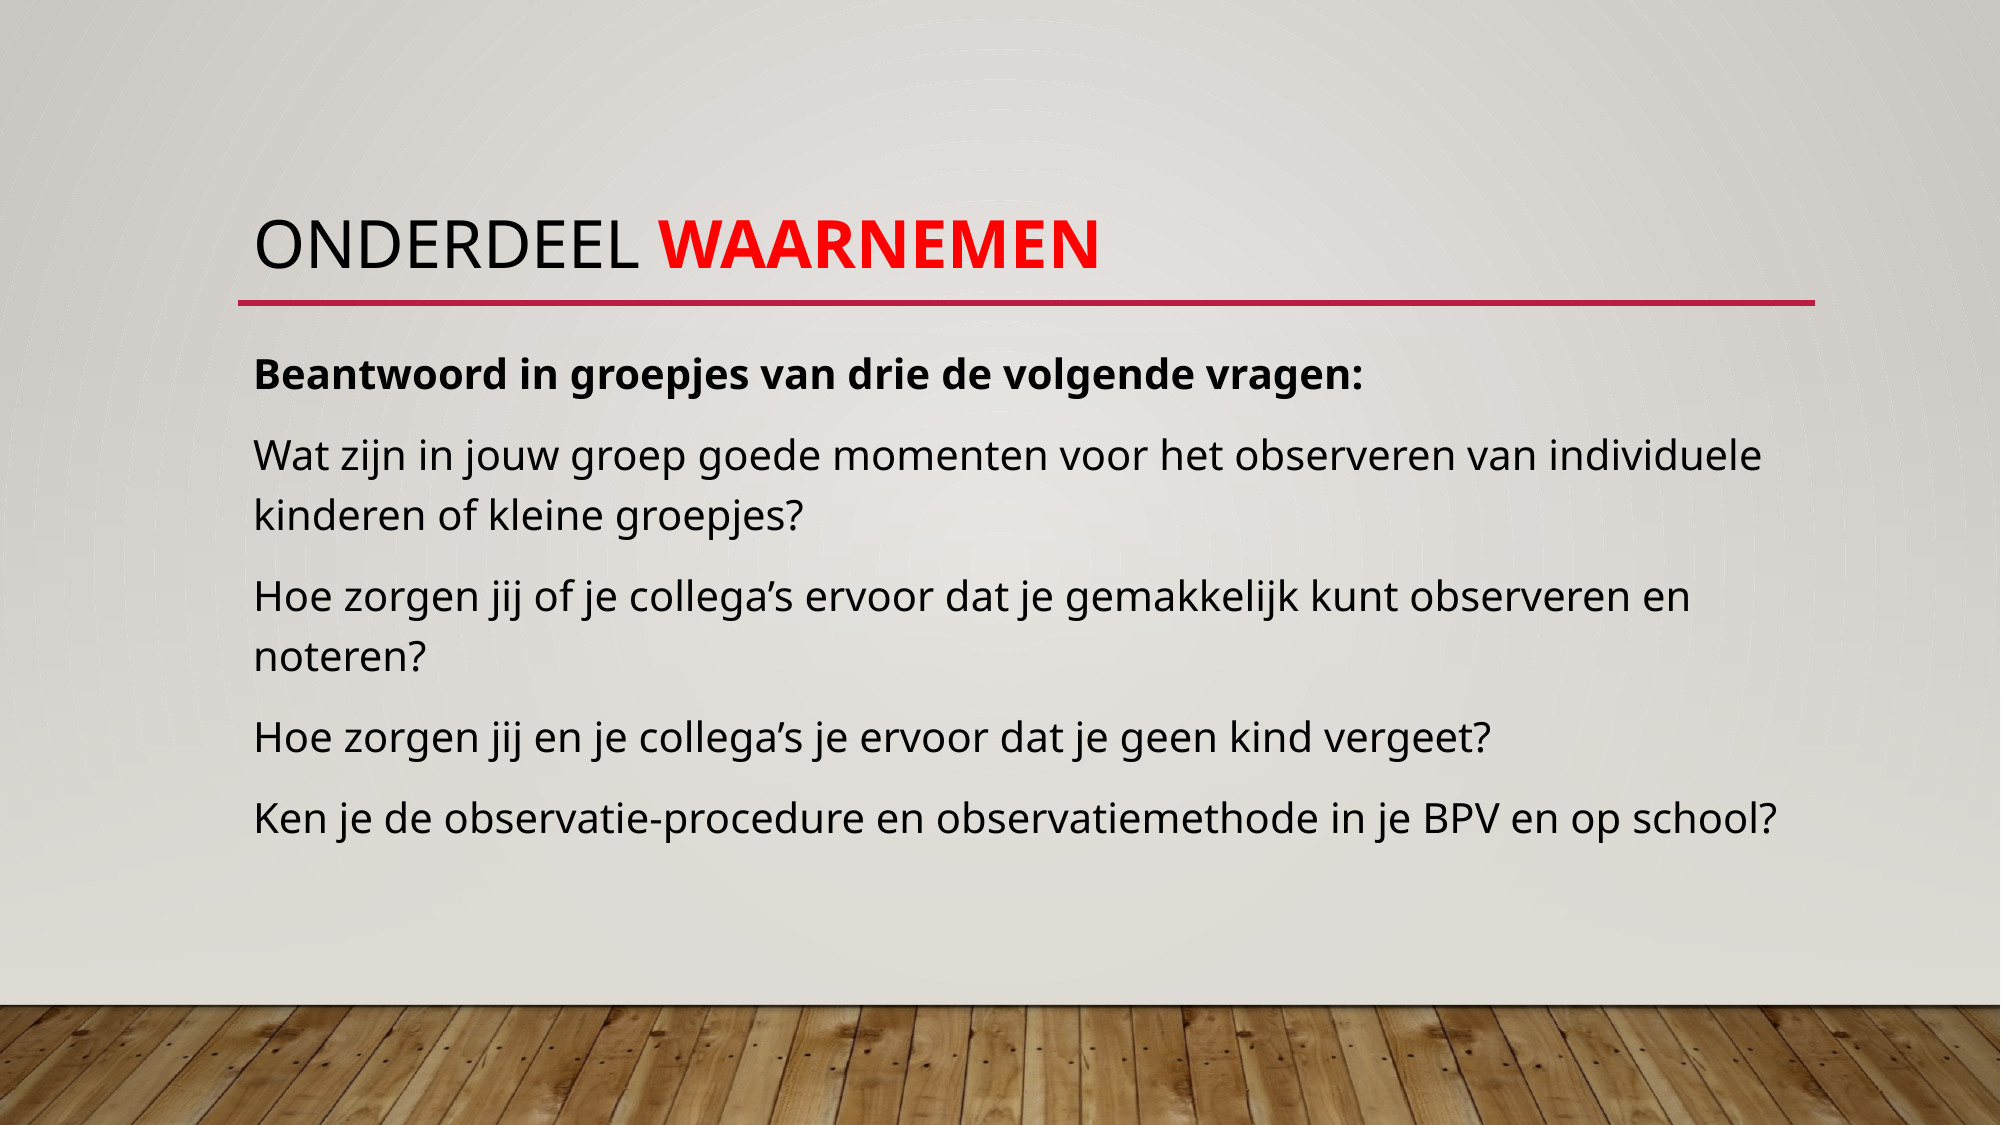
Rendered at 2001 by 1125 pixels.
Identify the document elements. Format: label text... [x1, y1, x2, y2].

list Beantwoord in groepjes van drie de volgende vragen: Wat zijn in jouw groep goede momenten voor het observeren van individuele kinderen of kleine groepjes? Hoe zorgen jij of je collega’s ervoor dat je gemakkelijk kunt observeren en noteren? Hoe zorgen jij en je collega’s je ervoor dat je geen kind vergeet? Ken je de observatie-procedure en observatiemethode in je BPV en op school? [238, 330, 1814, 897]
title Onderdeel waarnemen [238, 131, 1814, 305]
picture [0, 1005, 2000, 1125]
